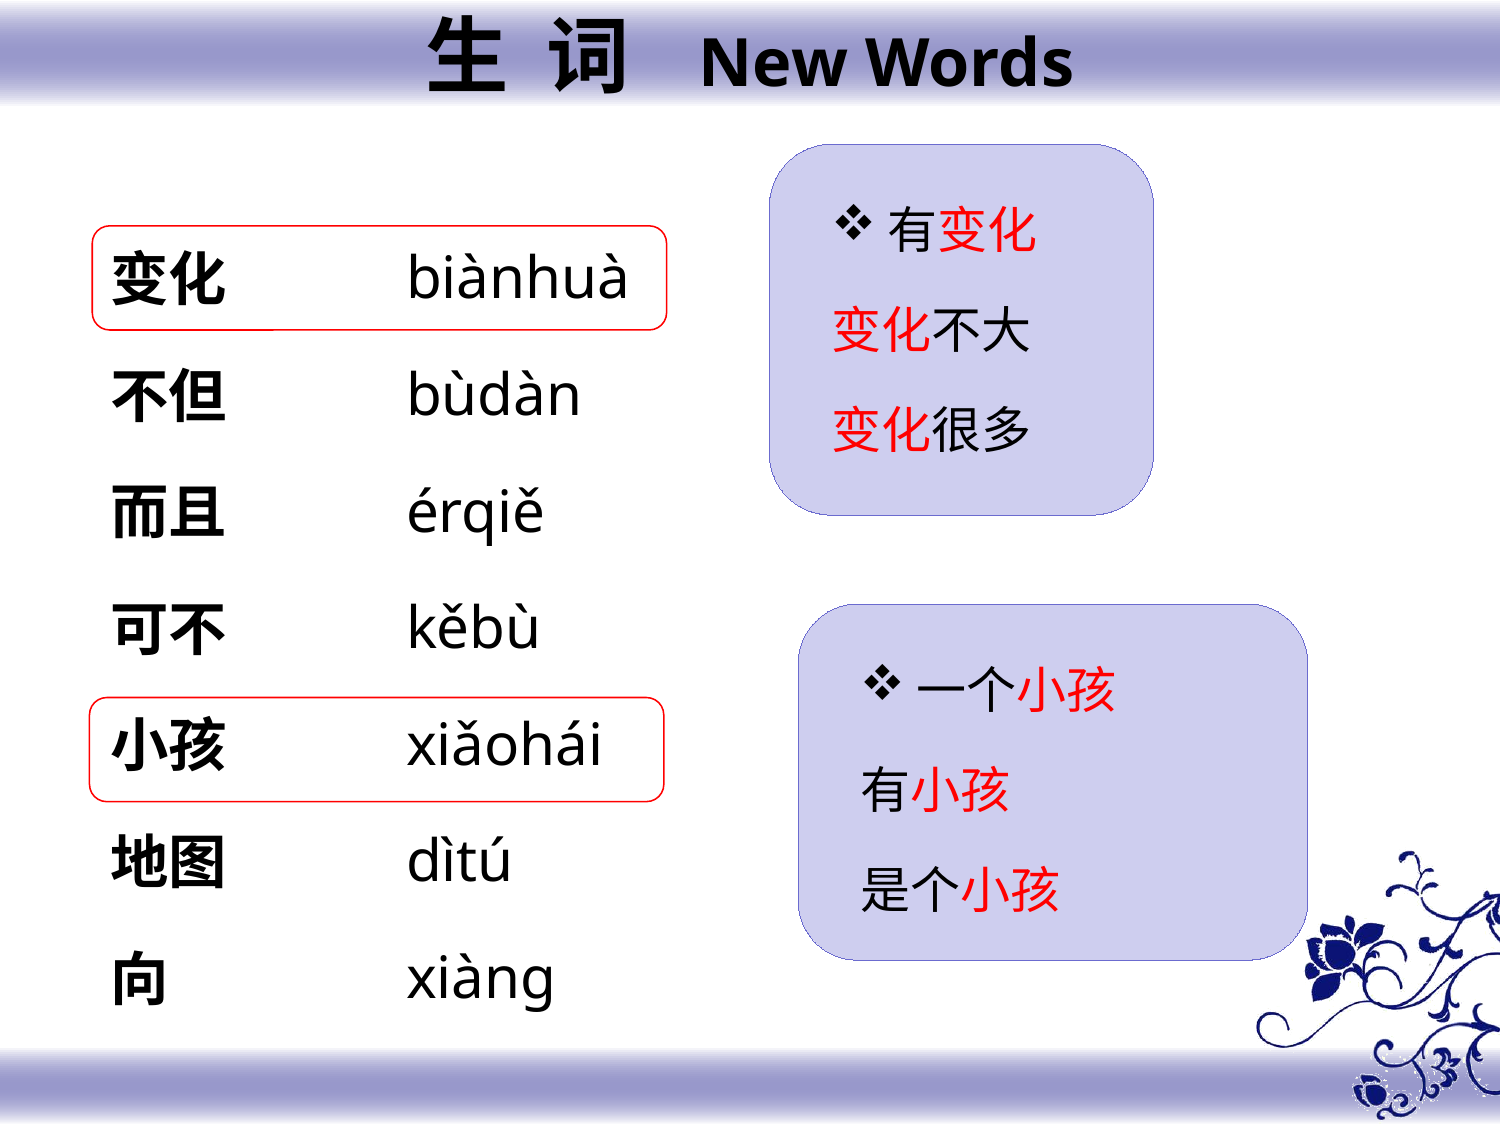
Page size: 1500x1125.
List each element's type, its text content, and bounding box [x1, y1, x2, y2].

text_box 变化 不但 而且 可不 小孩 地图 向 [95, 199, 383, 1053]
text_box 一个小孩 有小孩 是个小孩 [845, 621, 1293, 931]
text_box biànhuà bùdàn érqiě kěbù xiǎohái dìtú xiànɡ [391, 198, 784, 1051]
text_box [89, 702, 95, 797]
picture [1245, 840, 1500, 1125]
text_box [383, 697, 664, 802]
text_box 有变化 变化不大 变化很多 [816, 161, 1264, 556]
text_box [798, 604, 1308, 961]
text_box [383, 225, 391, 330]
text_box [769, 144, 1134, 514]
text_box 生 词 New Words [0, 3, 1500, 103]
